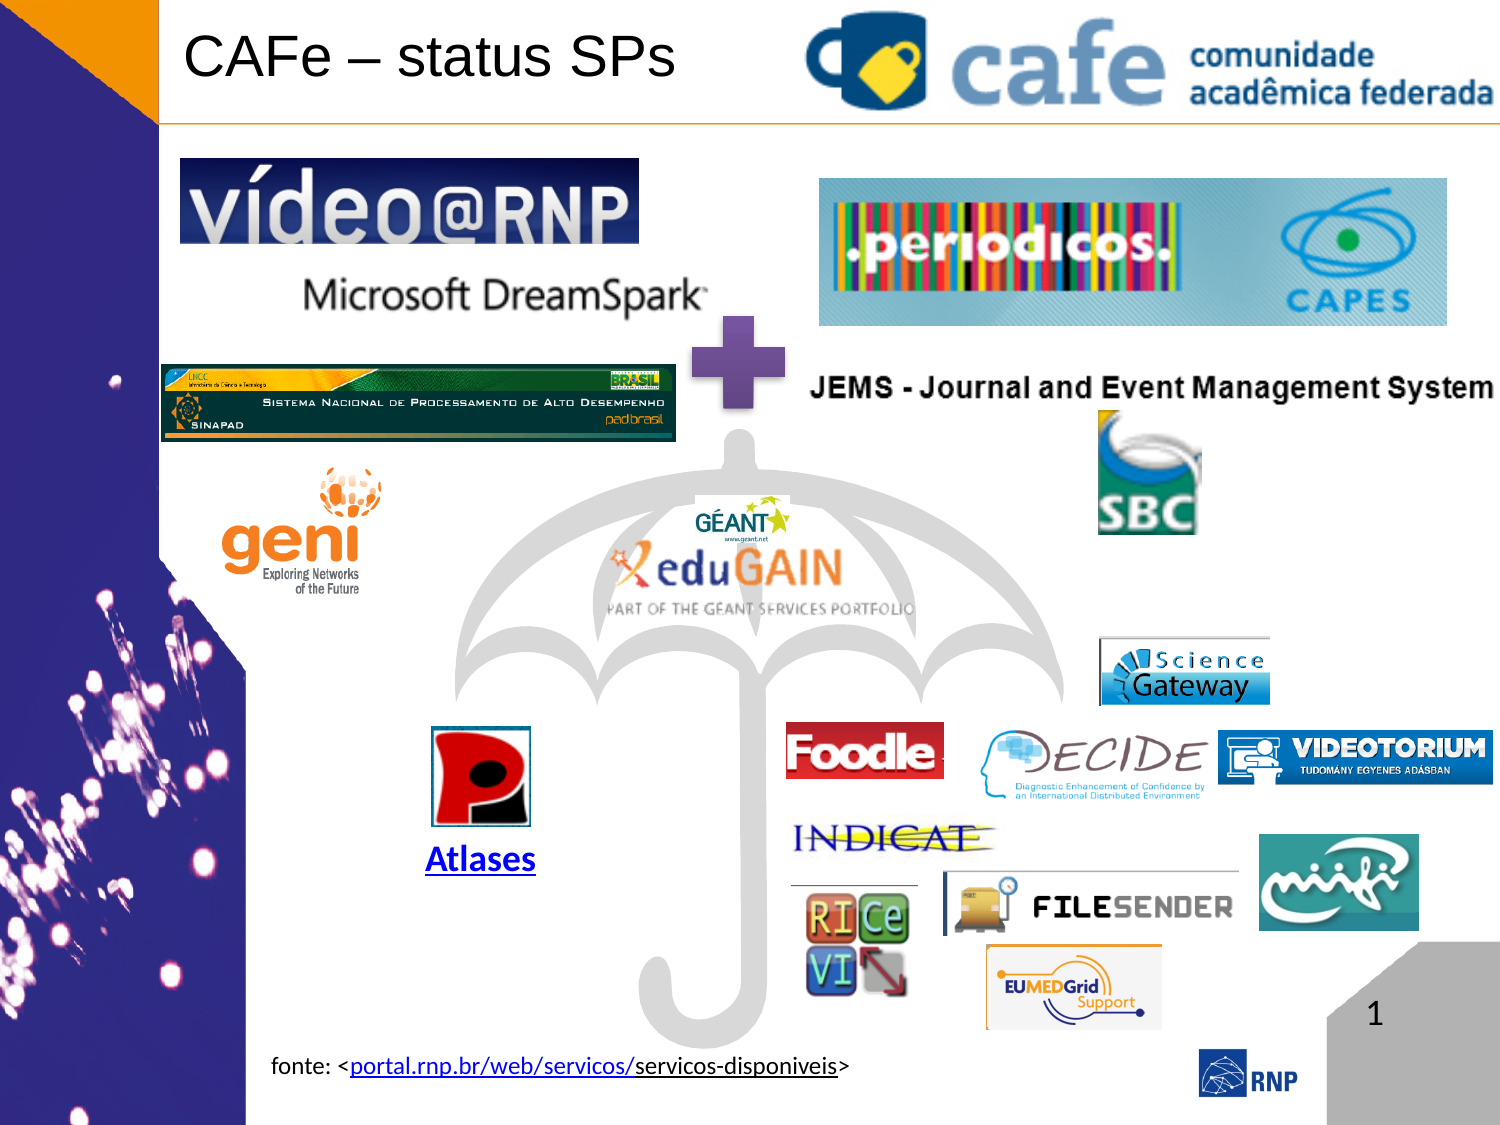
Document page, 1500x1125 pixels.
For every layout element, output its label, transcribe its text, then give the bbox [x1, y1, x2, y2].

picture [0, 0, 1500, 1125]
text_box CAFe – status SPs [169, 11, 1451, 141]
text_box Atlases [410, 826, 479, 887]
text_box 1 [1350, 980, 1447, 1041]
text_box fonte: <portal.rnp.br/web/servicos/servicos-disponiveis> [256, 1042, 1175, 1087]
text_box [691, 316, 786, 409]
